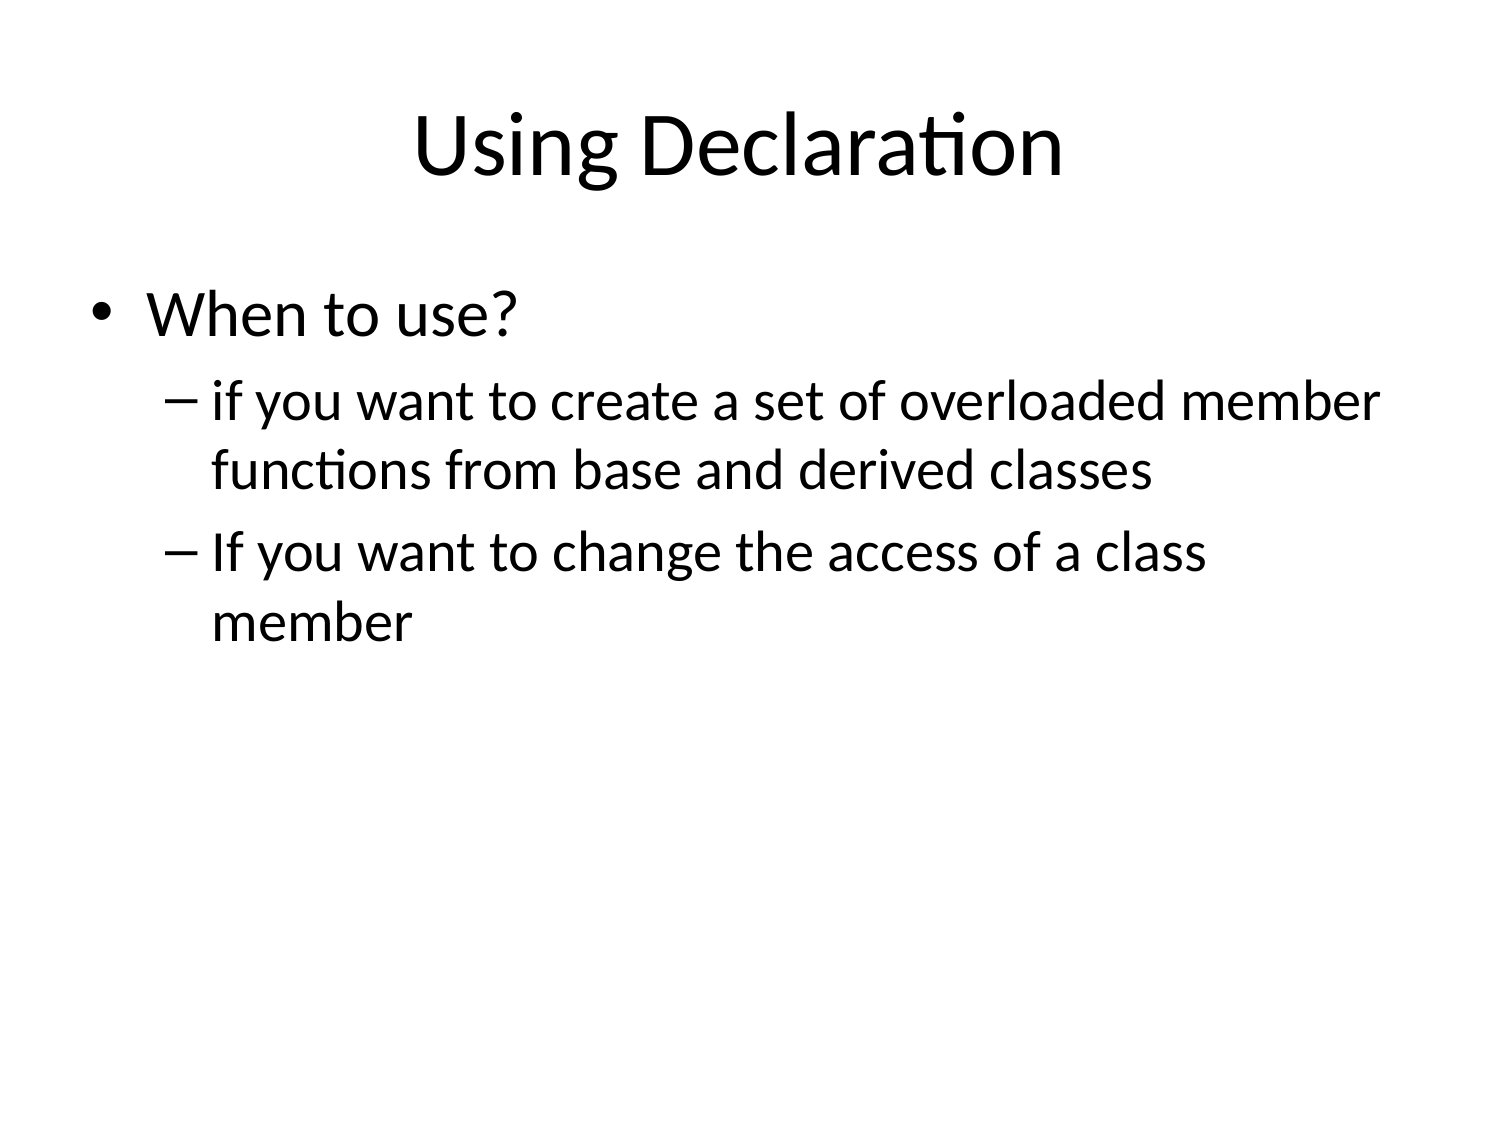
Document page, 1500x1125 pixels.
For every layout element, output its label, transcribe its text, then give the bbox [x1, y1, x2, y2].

title Using Declaration [75, 45, 1425, 233]
list When to use? if you want to create a set of overloaded member functions from base and derived classes If you want to change the access of a class member [75, 262, 1425, 1005]
